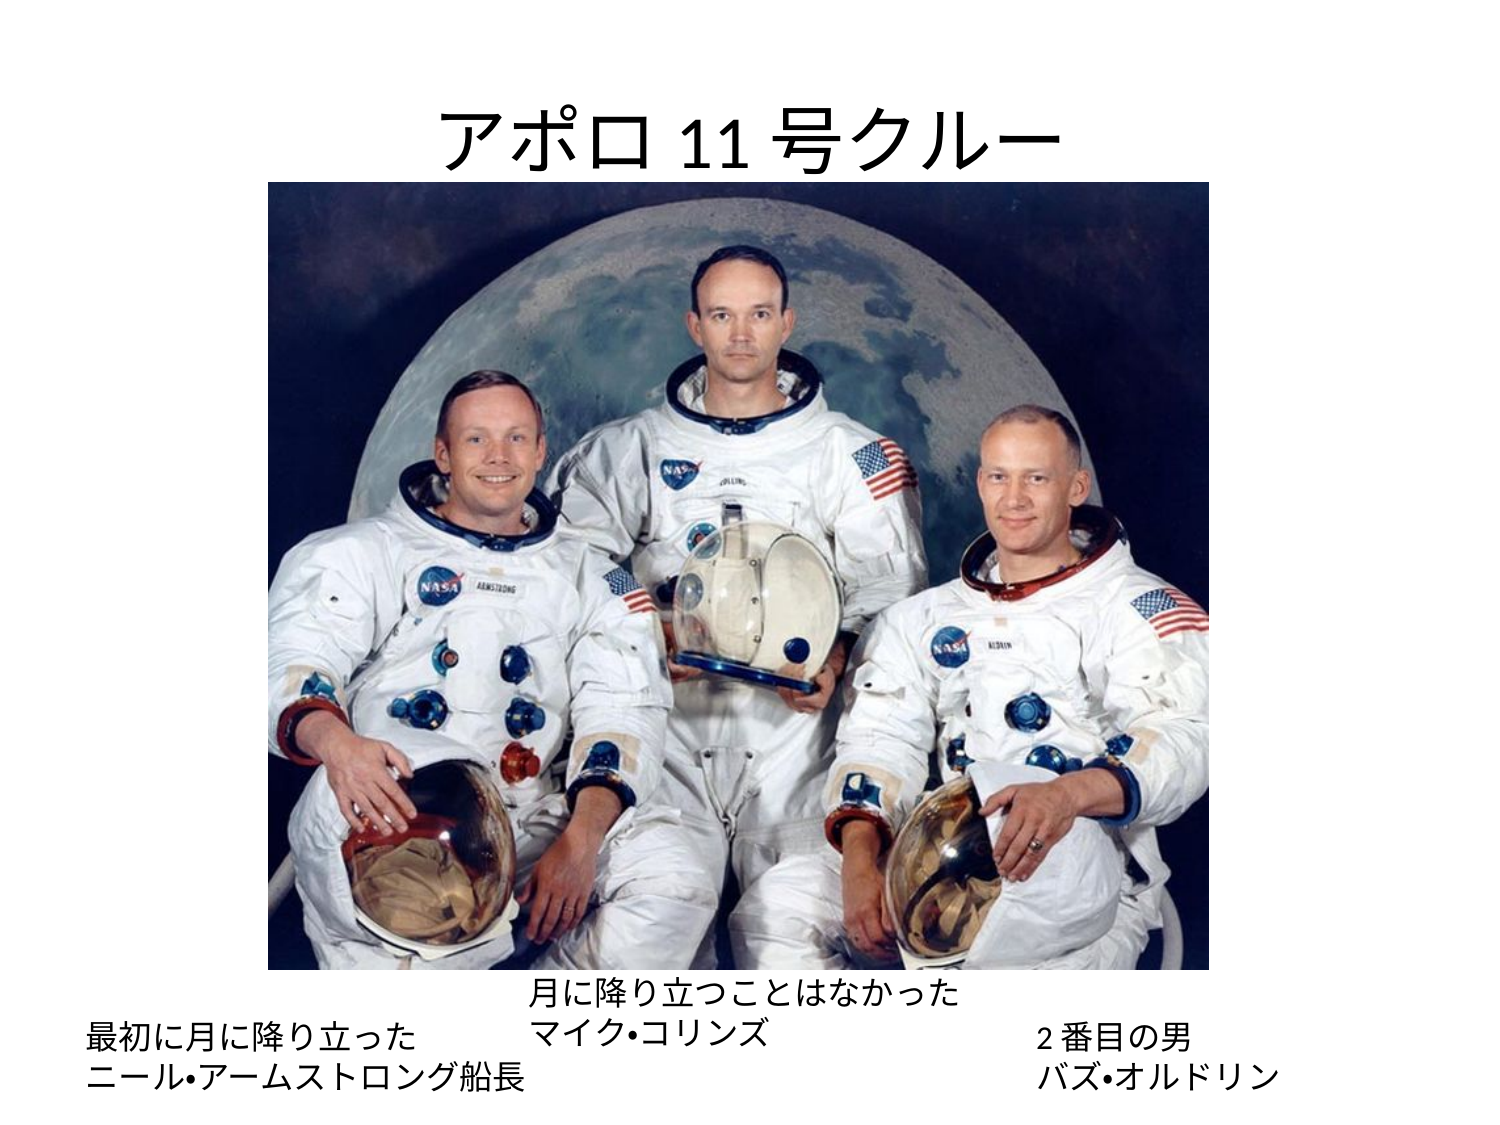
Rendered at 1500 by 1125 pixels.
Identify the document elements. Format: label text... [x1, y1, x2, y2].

text_box 最初に月に降り立った ニール・アームストロング船長 [70, 1008, 541, 1104]
picture [267, 182, 1209, 970]
text_box 月に降り立つことはなかった マイク・コリンズ [513, 979, 976, 1060]
text_box 2番目の男 バズ・オルドリン [1021, 1008, 1295, 1104]
title アポロ11号クルー [75, 45, 1425, 233]
